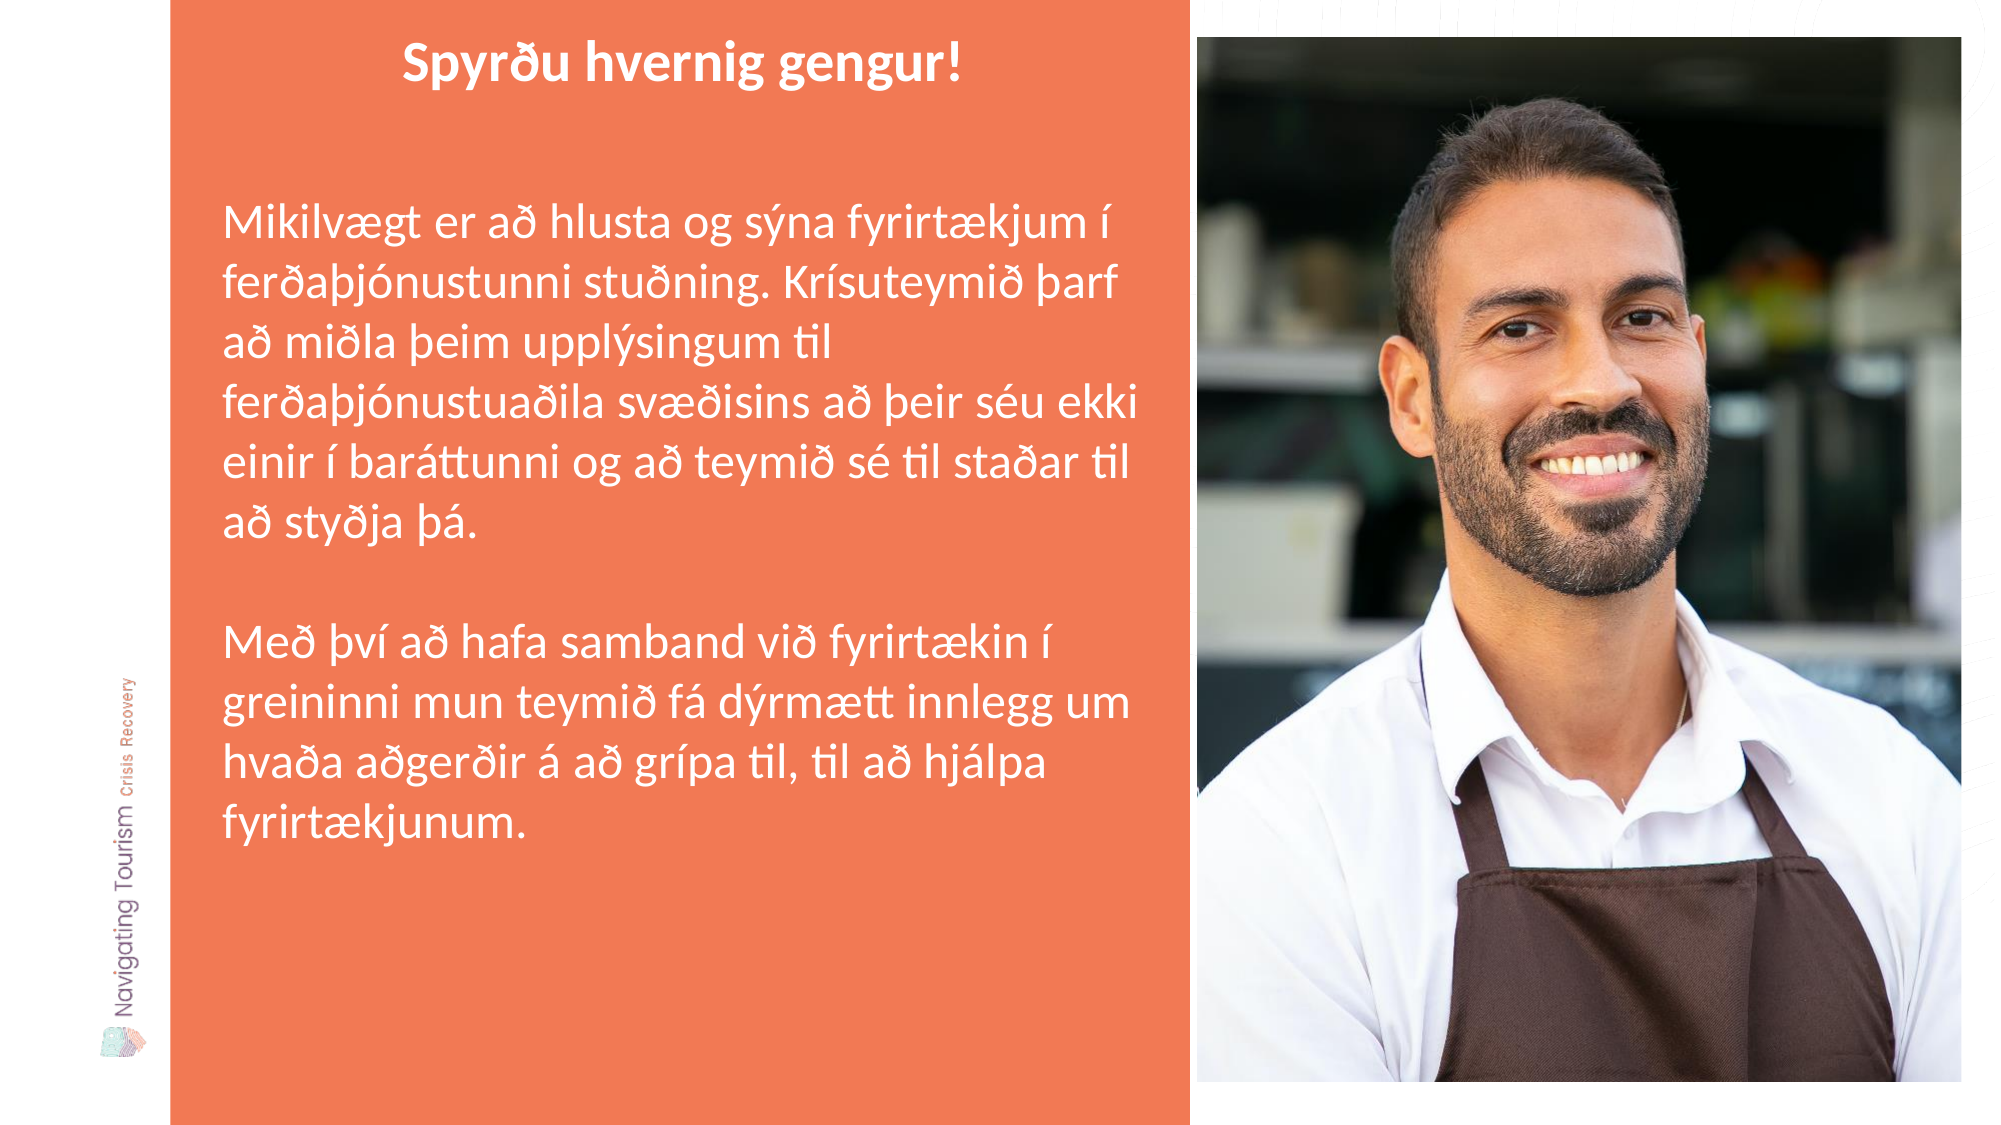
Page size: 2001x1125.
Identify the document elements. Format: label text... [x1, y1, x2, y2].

list Mikilvægt er að hlusta og sýna fyrirtækjum í ferðaþjónustunni stuðning. Krísuteymið þarf að miðla þeim upplýsingum til ferðaþjónustuaðila svæðisins að þeir séu ekki einir í baráttunni og að teymið sé til staðar til að styðja þá. Með því að hafa samband við fyrirtækin í greininni mun teymið fá dýrmætt innlegg um hvaða aðgerðir á að grípa til, til að hjálpa fyrirtækjunum. [207, 121, 1160, 967]
picture [1190, 0, 1995, 1082]
picture [97, 678, 149, 1056]
list Spyrðu hvernig gengur! [190, 15, 1177, 121]
